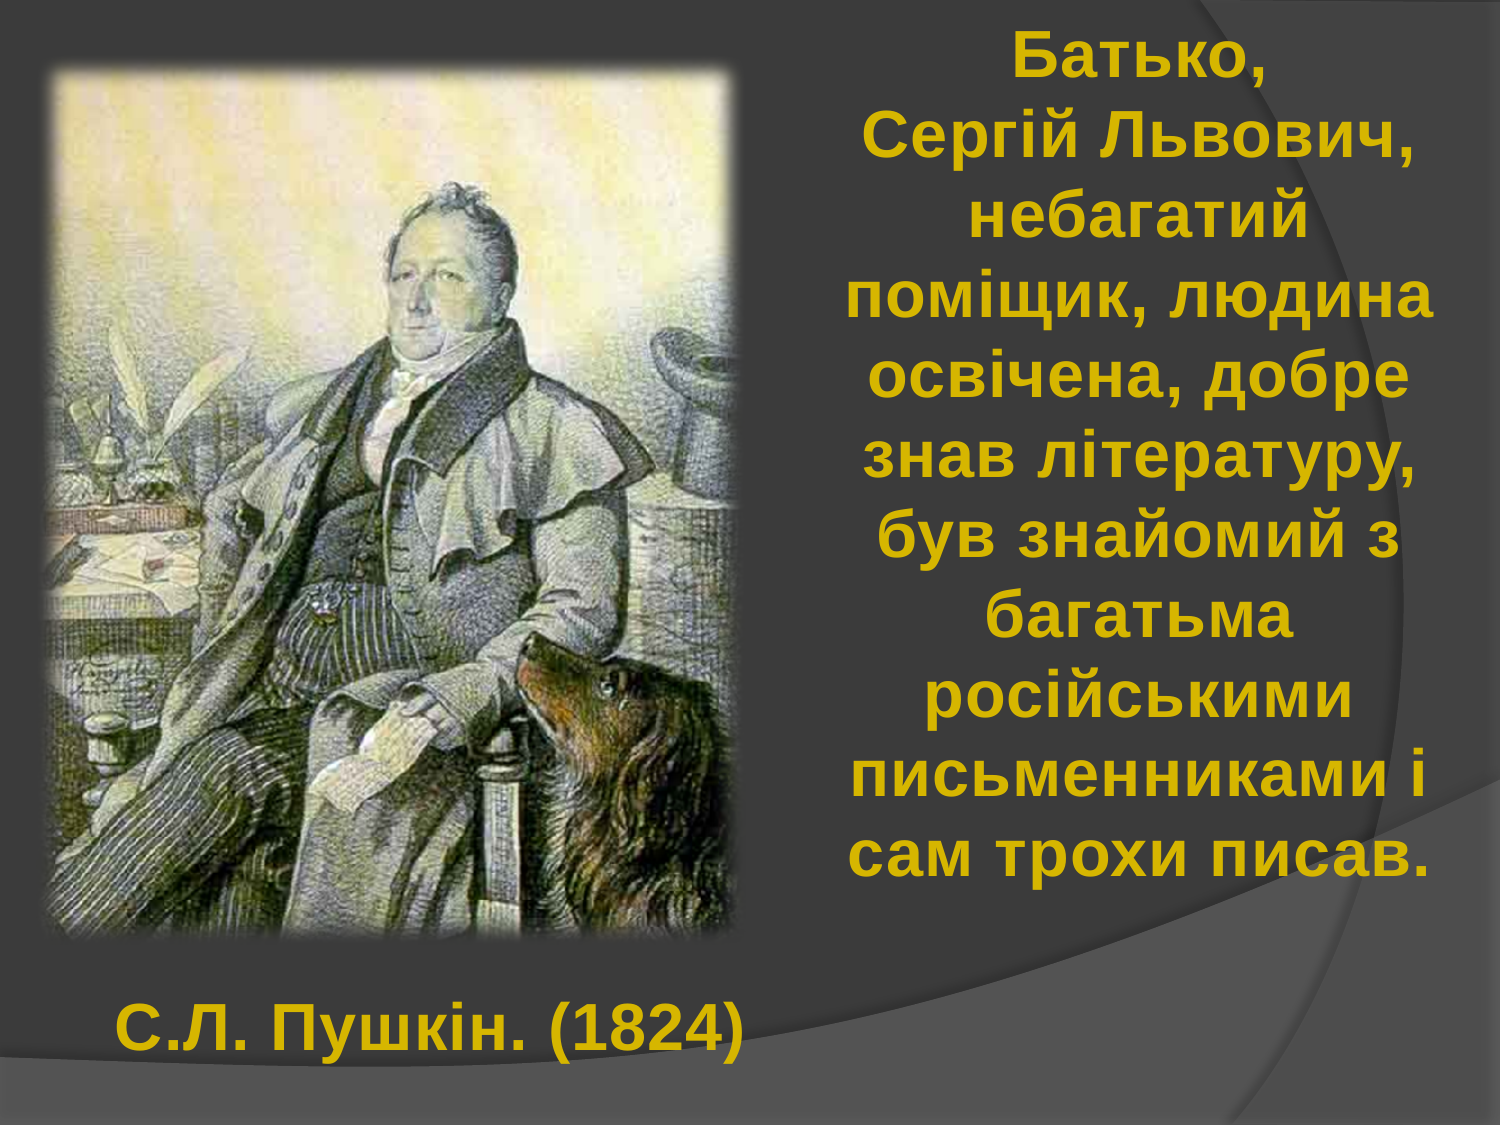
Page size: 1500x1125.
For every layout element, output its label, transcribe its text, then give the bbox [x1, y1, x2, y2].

text_box С.Л. Пушкін. (1824) [100, 975, 821, 1071]
picture [36, 54, 747, 945]
text_box Батько, Сергій Львович, небагатий поміщик, людина освічена, добре знав літературу, був знайомий з багатьма російськими письменниками і сам трохи писав. [820, 3, 1459, 898]
